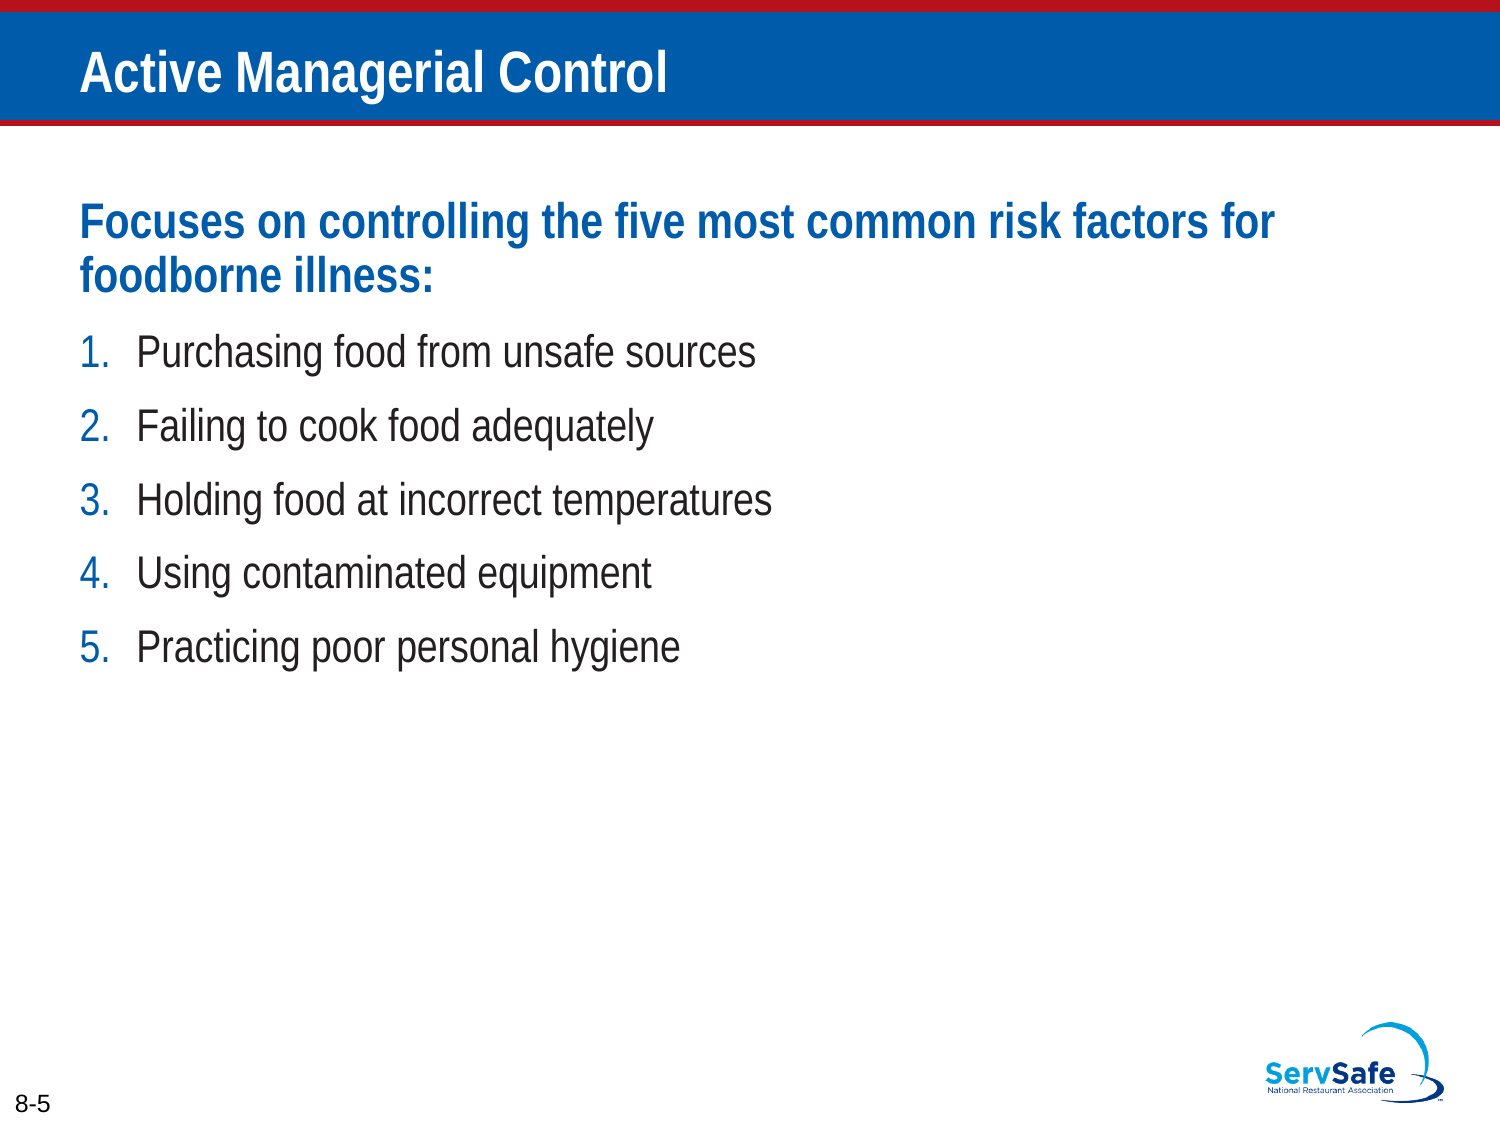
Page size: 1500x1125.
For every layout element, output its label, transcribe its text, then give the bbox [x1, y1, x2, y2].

text_box 8-5 [0, 1080, 94, 1125]
list Focuses on controlling the five most common risk factors for foodborne illness: Purchasing food from unsafe sources Failing to cook food adequately Holding food at incorrect temperatures Using contaminated equipment Practicing poor personal hygiene [64, 187, 1428, 1005]
picture [1265, 1022, 1444, 1103]
picture [0, 12, 1500, 120]
title Active Managerial Control [64, 26, 1428, 112]
